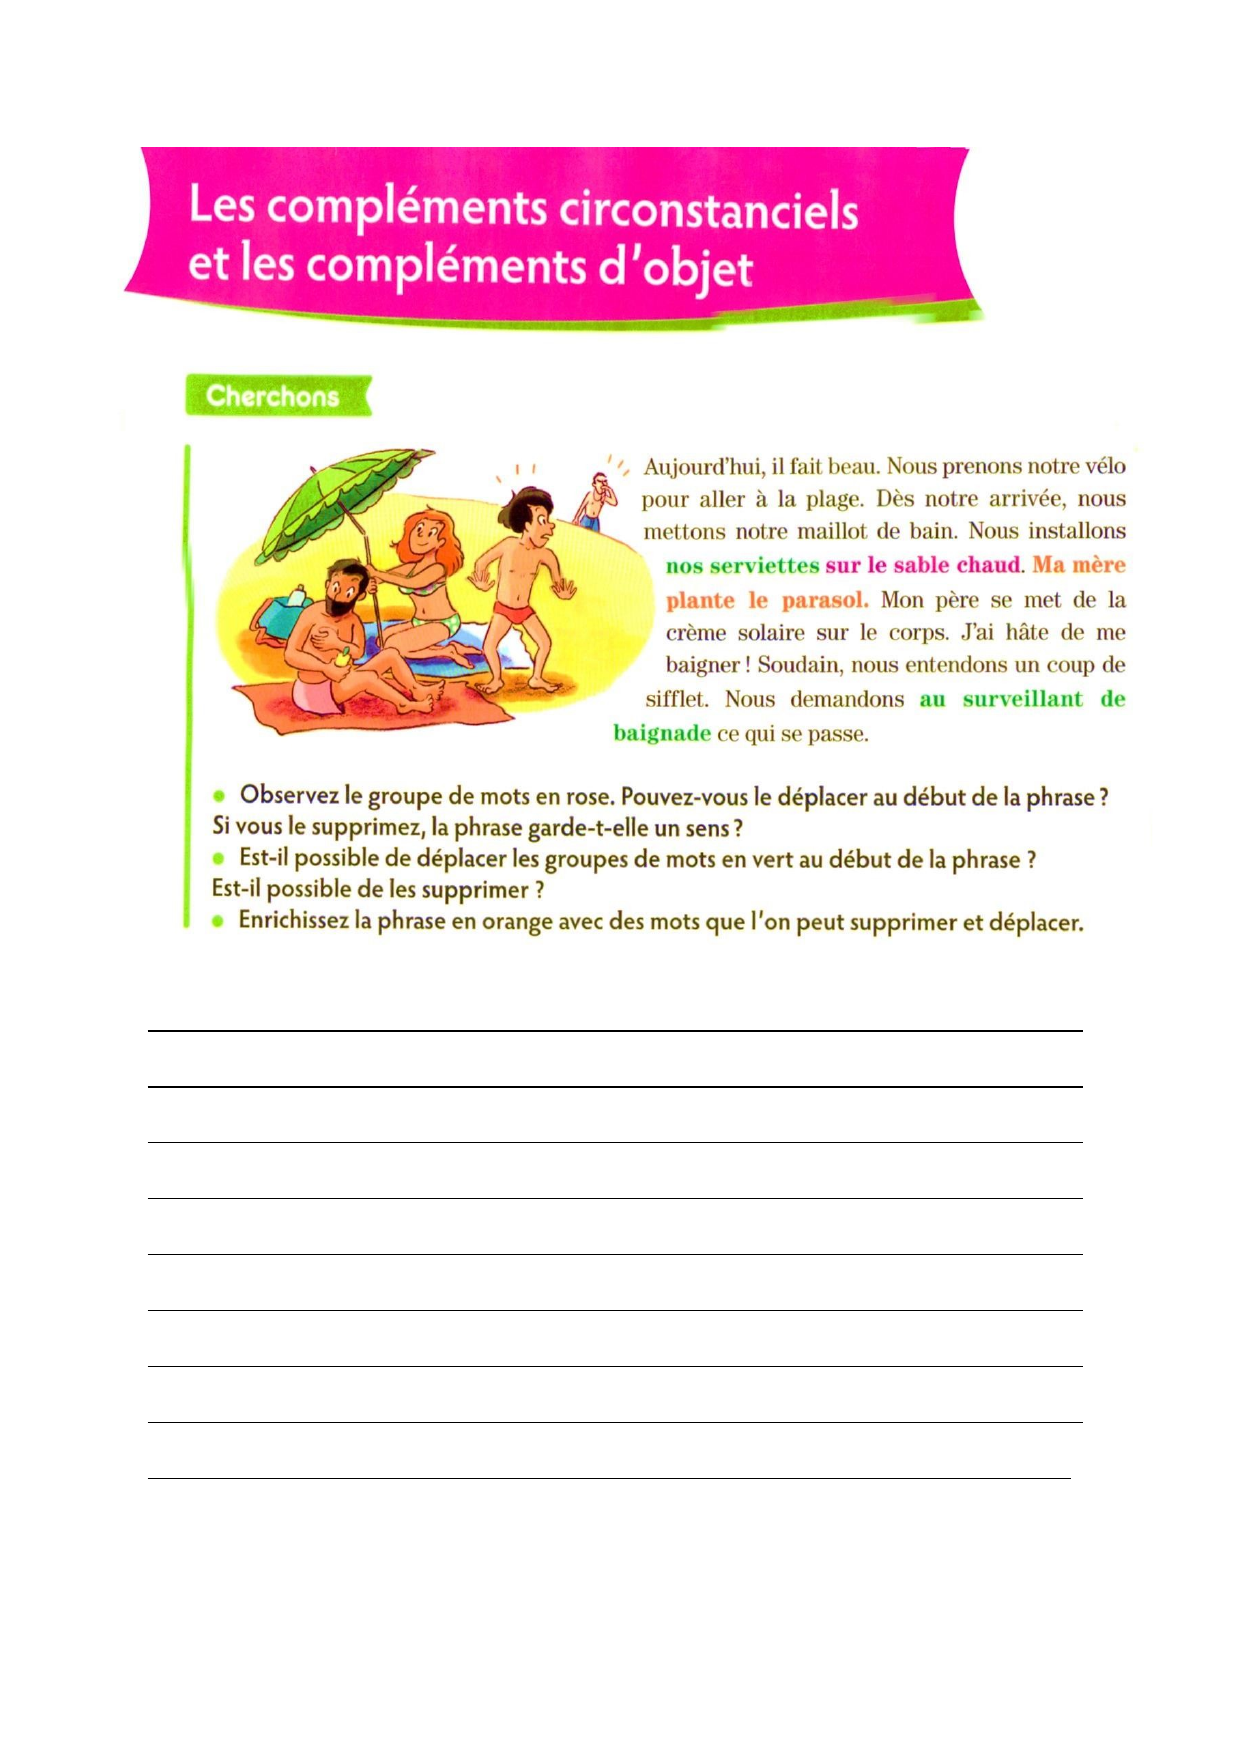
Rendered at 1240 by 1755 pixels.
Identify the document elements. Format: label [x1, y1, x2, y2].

text_box [117, 147, 1153, 945]
